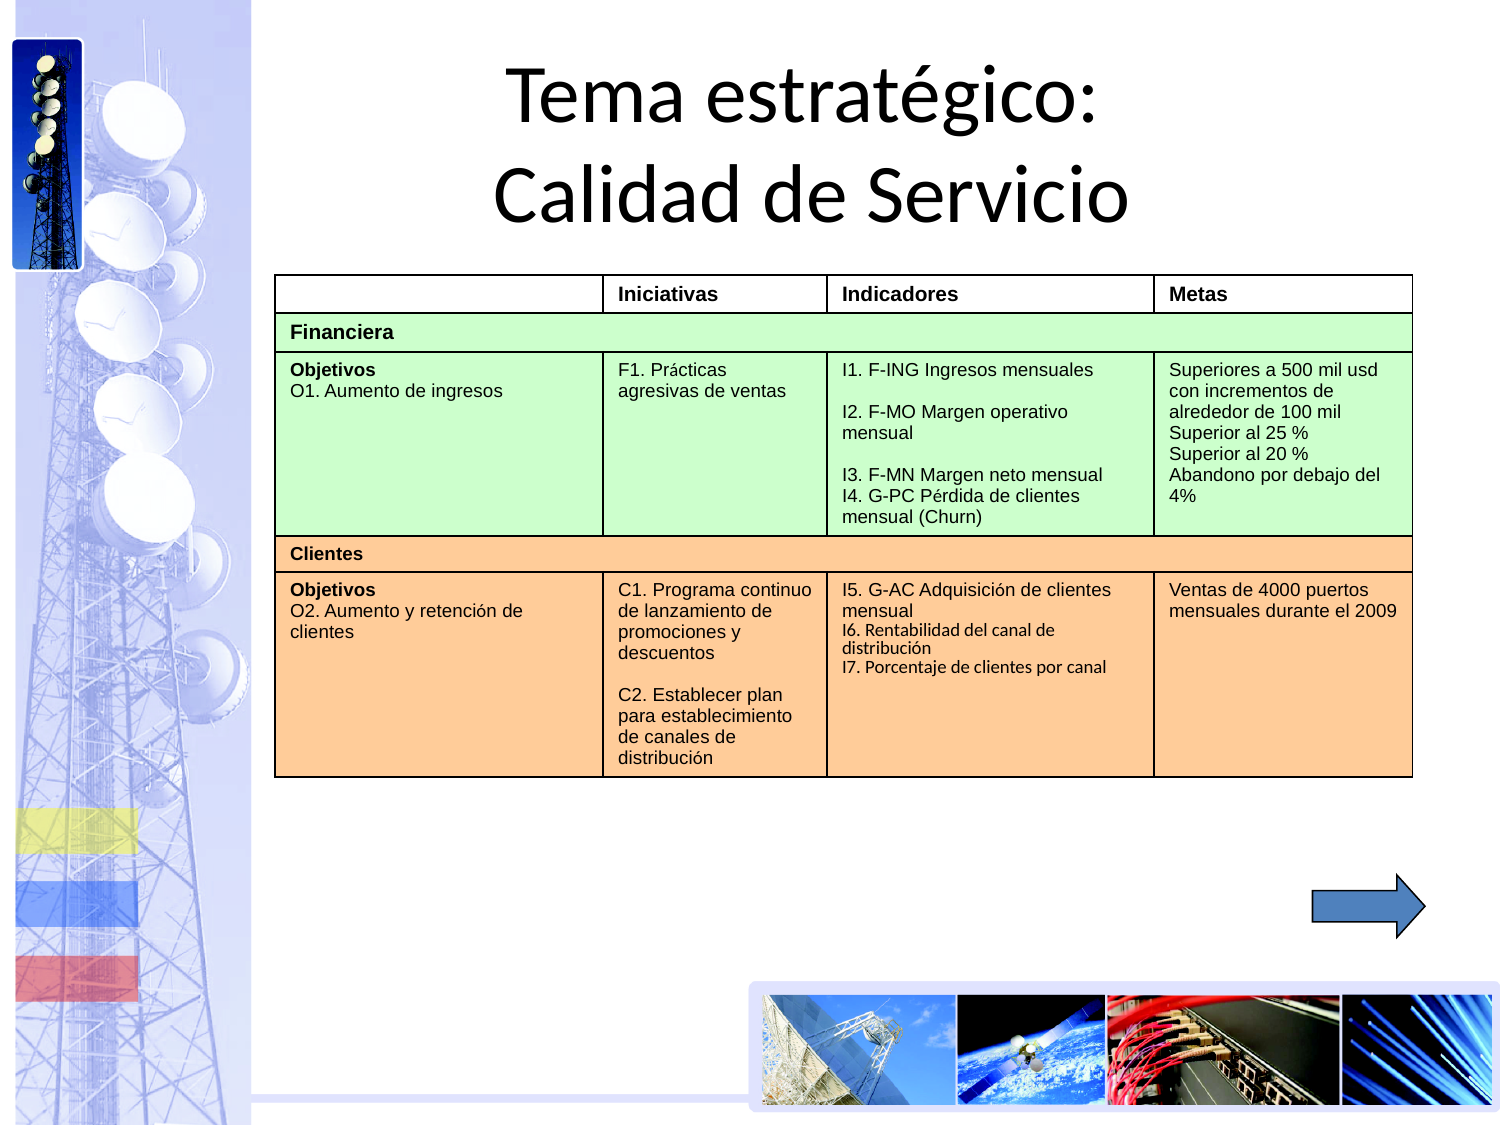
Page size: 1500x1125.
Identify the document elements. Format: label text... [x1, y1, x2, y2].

table_header Indicadores [828, 276, 1153, 312]
title Tema estratégico: Calidad de Servicio [137, 44, 1488, 233]
table_cell Financiera [276, 314, 1412, 351]
table_cell F1. Prácticas agresivas de ventas [604, 353, 826, 535]
table_cell Ventas de 4000 puertos mensuales durante el 2009 [1155, 573, 1412, 776]
table_cell Superiores a 500 mil usd con incrementos de alrededor de 100 mil Superior al 25 % Superior al 20 % Abandono por debajo del 4% [1155, 353, 1412, 535]
table_cell Objetivos O2. Aumento y retención de clientes [276, 573, 602, 776]
table_header Metas [1155, 276, 1412, 312]
text_box [1312, 874, 1426, 938]
table_cell Clientes [276, 537, 1412, 571]
table_header [276, 276, 602, 312]
table_header Iniciativas [604, 276, 826, 312]
table_cell Objetivos O1. Aumento de ingresos [276, 353, 602, 535]
picture [0, 0, 1500, 1125]
table_cell C1. Programa continuo de lanzamiento de promociones y descuentos C2. Establecer plan para establecimiento de canales de distribución [604, 573, 826, 776]
table_cell I5. G-AC Adquisición de clientes mensual I6. Rentabilidad del canal de distribución I7. Porcentaje de clientes por canal [828, 573, 1153, 776]
table_cell I1. F-ING Ingresos mensuales I2. F-MO Margen operativo mensual I3. F-MN Margen neto mensual I4. G-PC Pérdida de clientes mensual (Churn) [828, 353, 1153, 535]
